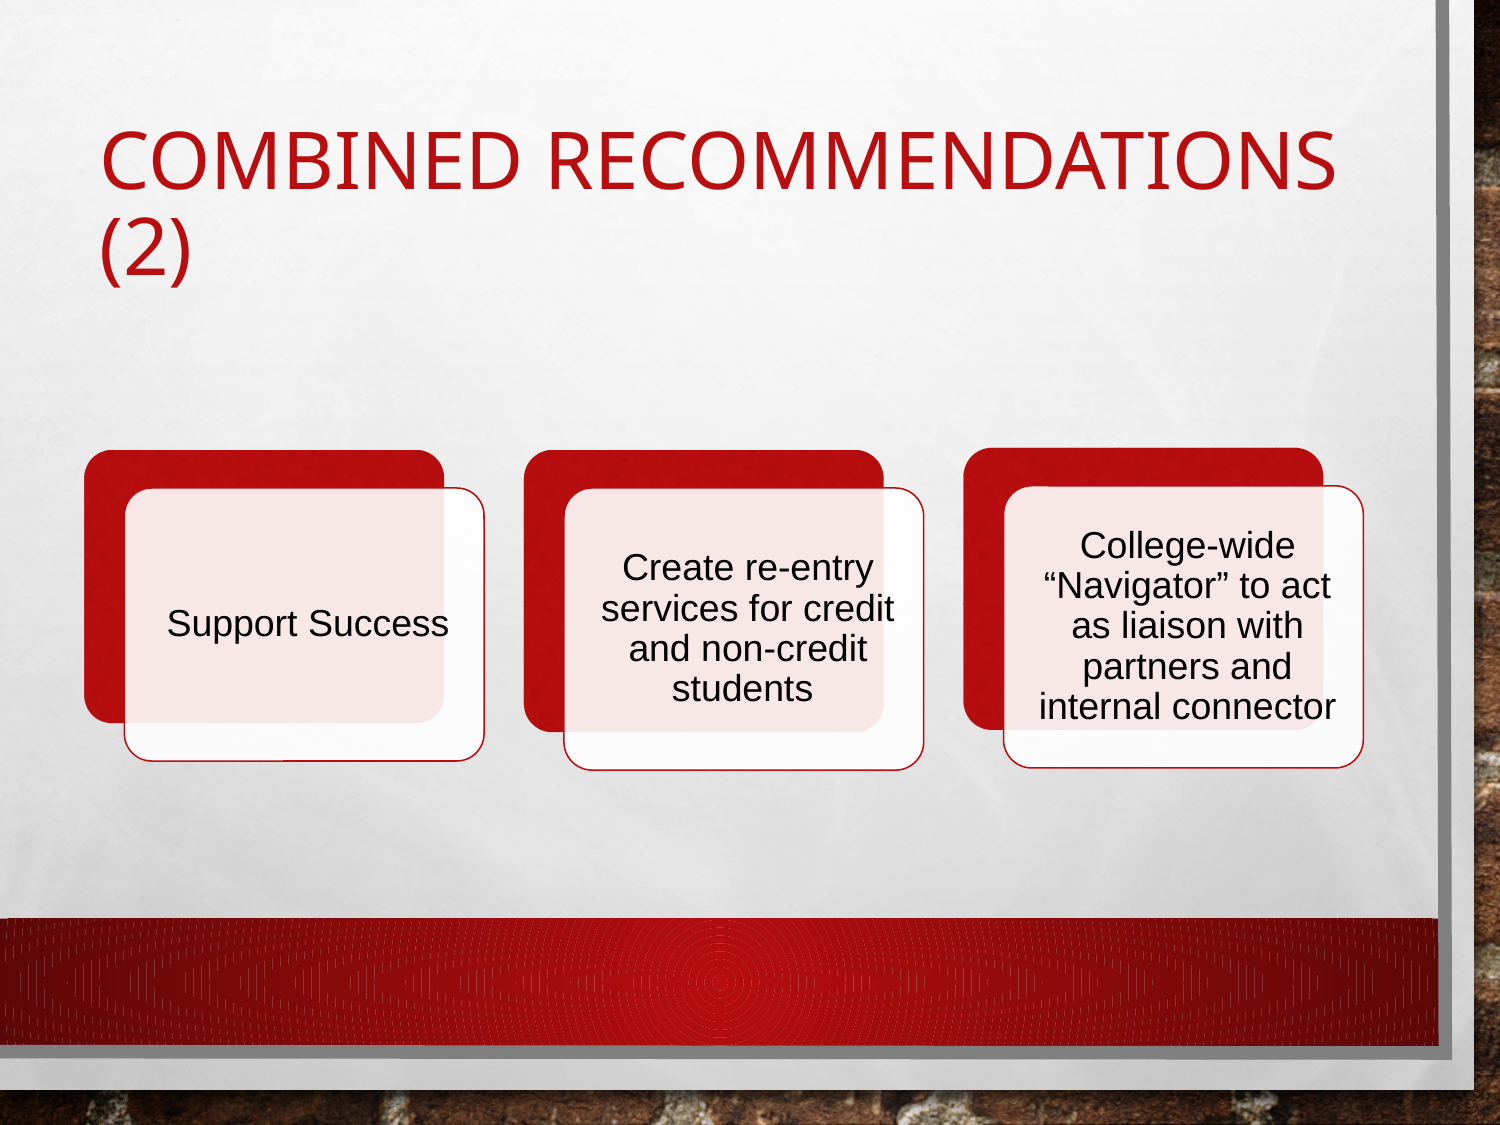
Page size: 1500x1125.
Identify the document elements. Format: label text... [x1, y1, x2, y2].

picture [0, 0, 1500, 1125]
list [84, 338, 1364, 883]
title Combined Recommendations (2) [84, 112, 1364, 302]
